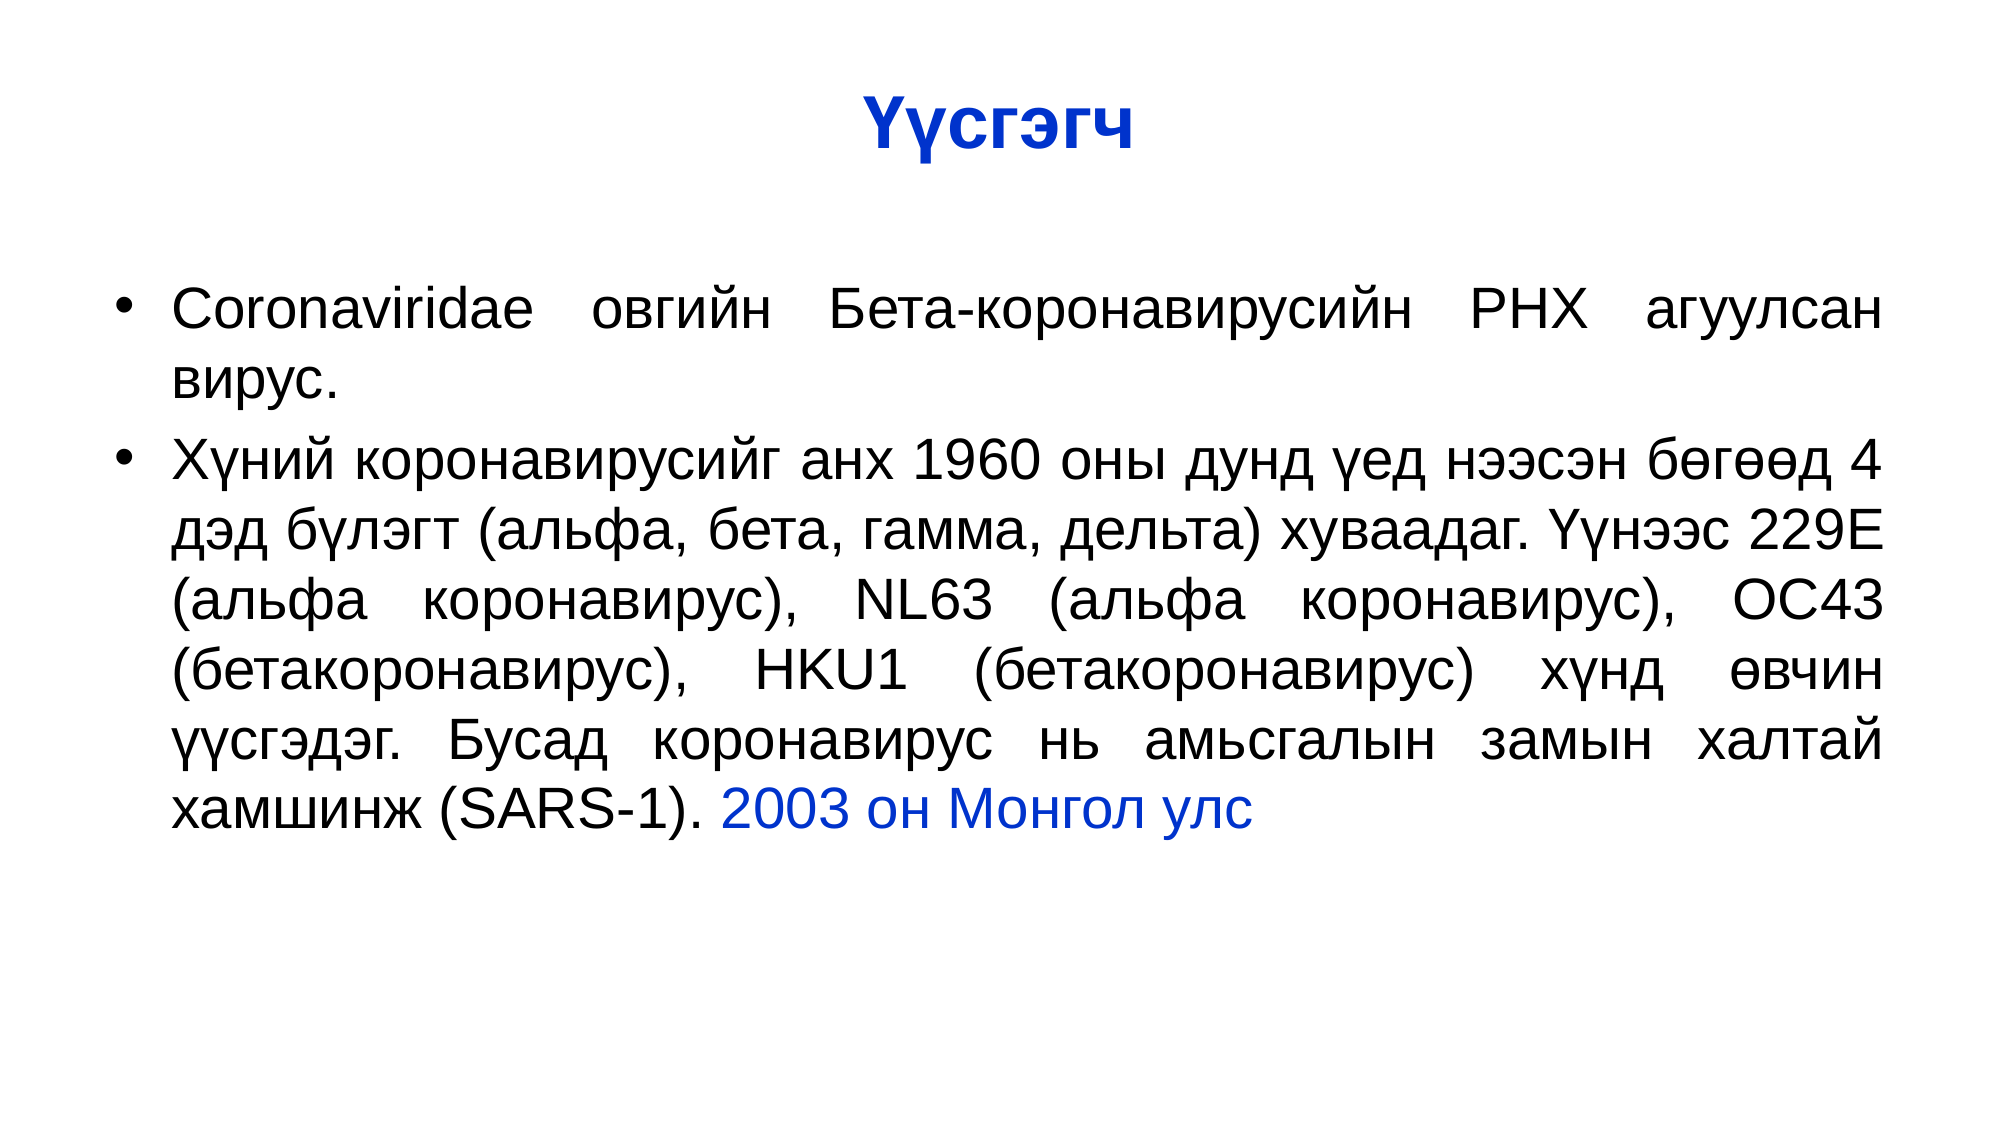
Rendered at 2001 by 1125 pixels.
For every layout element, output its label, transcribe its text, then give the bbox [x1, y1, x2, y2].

list Coronaviridae овгийн Бета-коронавирусийн РНХ агуулсан вирус. Хүний коронавирусийг анх 1960 оны дунд үед нээсэн бөгөөд 4 дэд бүлэгт (альфа, бета, гамма, дельта) хуваадаг. Үүнээс 229E (альфа коронавирус), NL63 (альфа коронавирус), OC43 (бетакоронавирус), HKU1 (бетакоронавирус) хүнд өвчин үүсгэдэг. Бусад коронавирус нь амьсгалын замын халтай хамшинж (SARS-1). 2003 он Монгол улс [99, 262, 1900, 1005]
title Үүсгэгч [99, 45, 1900, 192]
